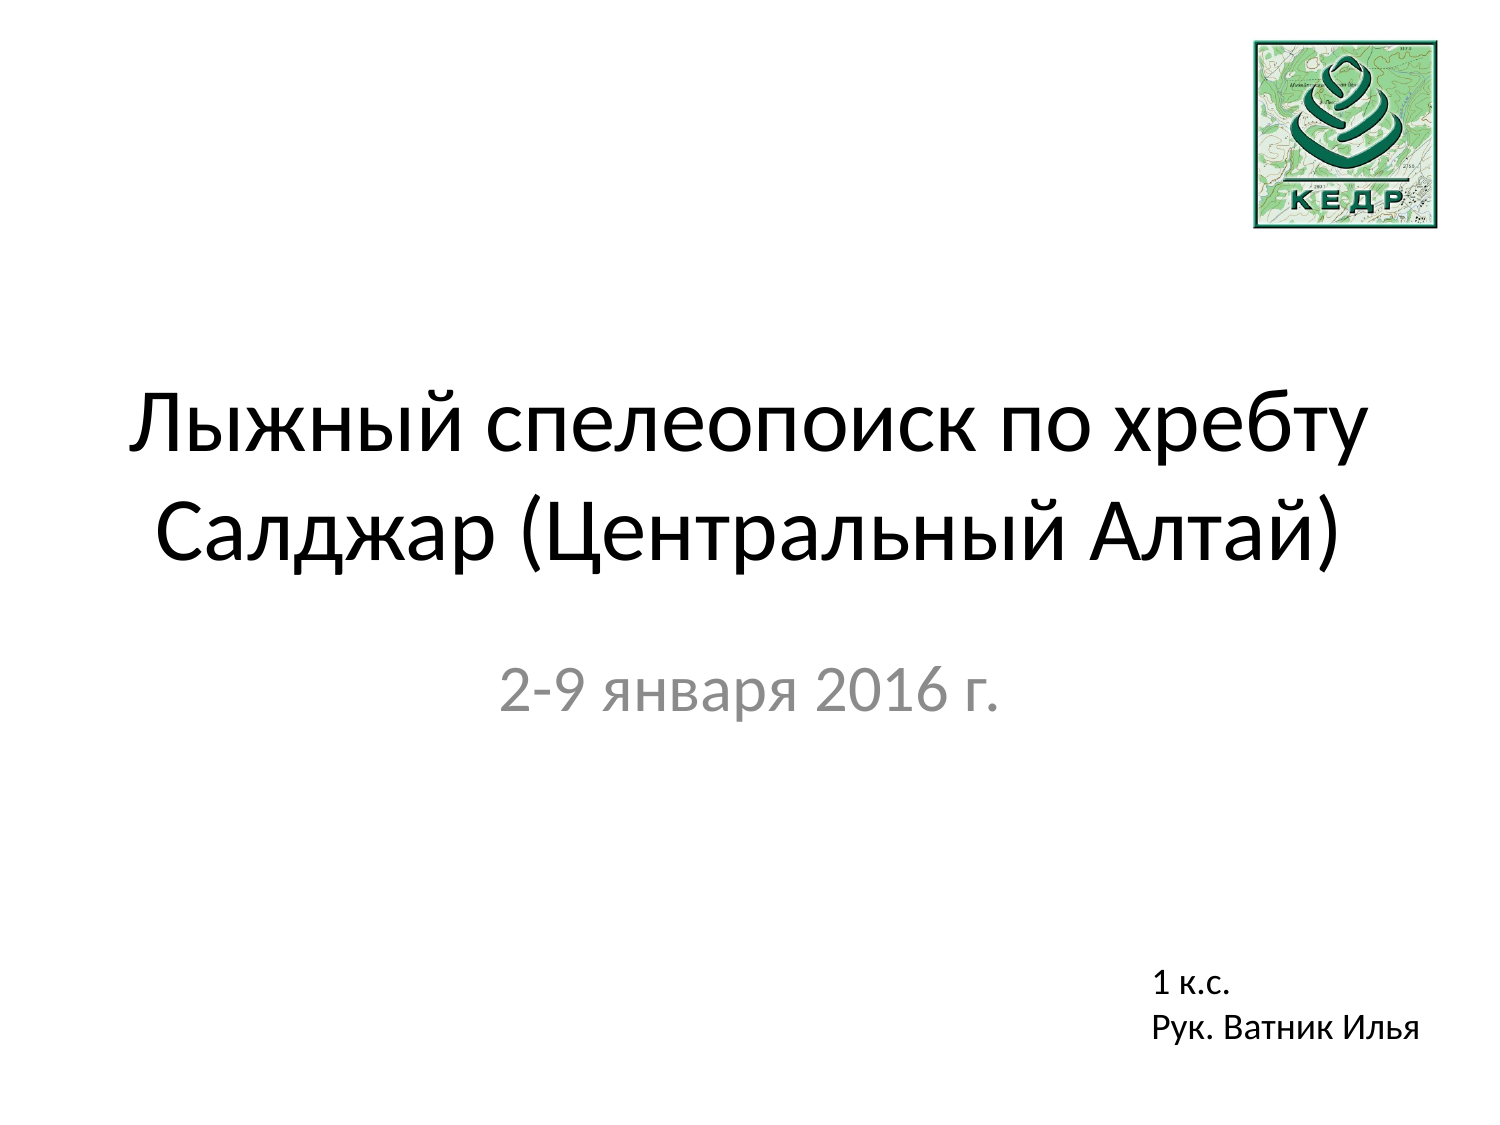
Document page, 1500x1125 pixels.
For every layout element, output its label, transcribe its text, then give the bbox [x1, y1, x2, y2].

text_box 1 к.с. Рук. Ватник Илья [1136, 949, 1439, 1055]
title Лыжный спелеопоиск по хребту Салджар (Центральный Алтай) [112, 349, 1388, 591]
subtitle 2-9 января 2016 г. [225, 637, 1275, 925]
picture [1249, 37, 1440, 232]
